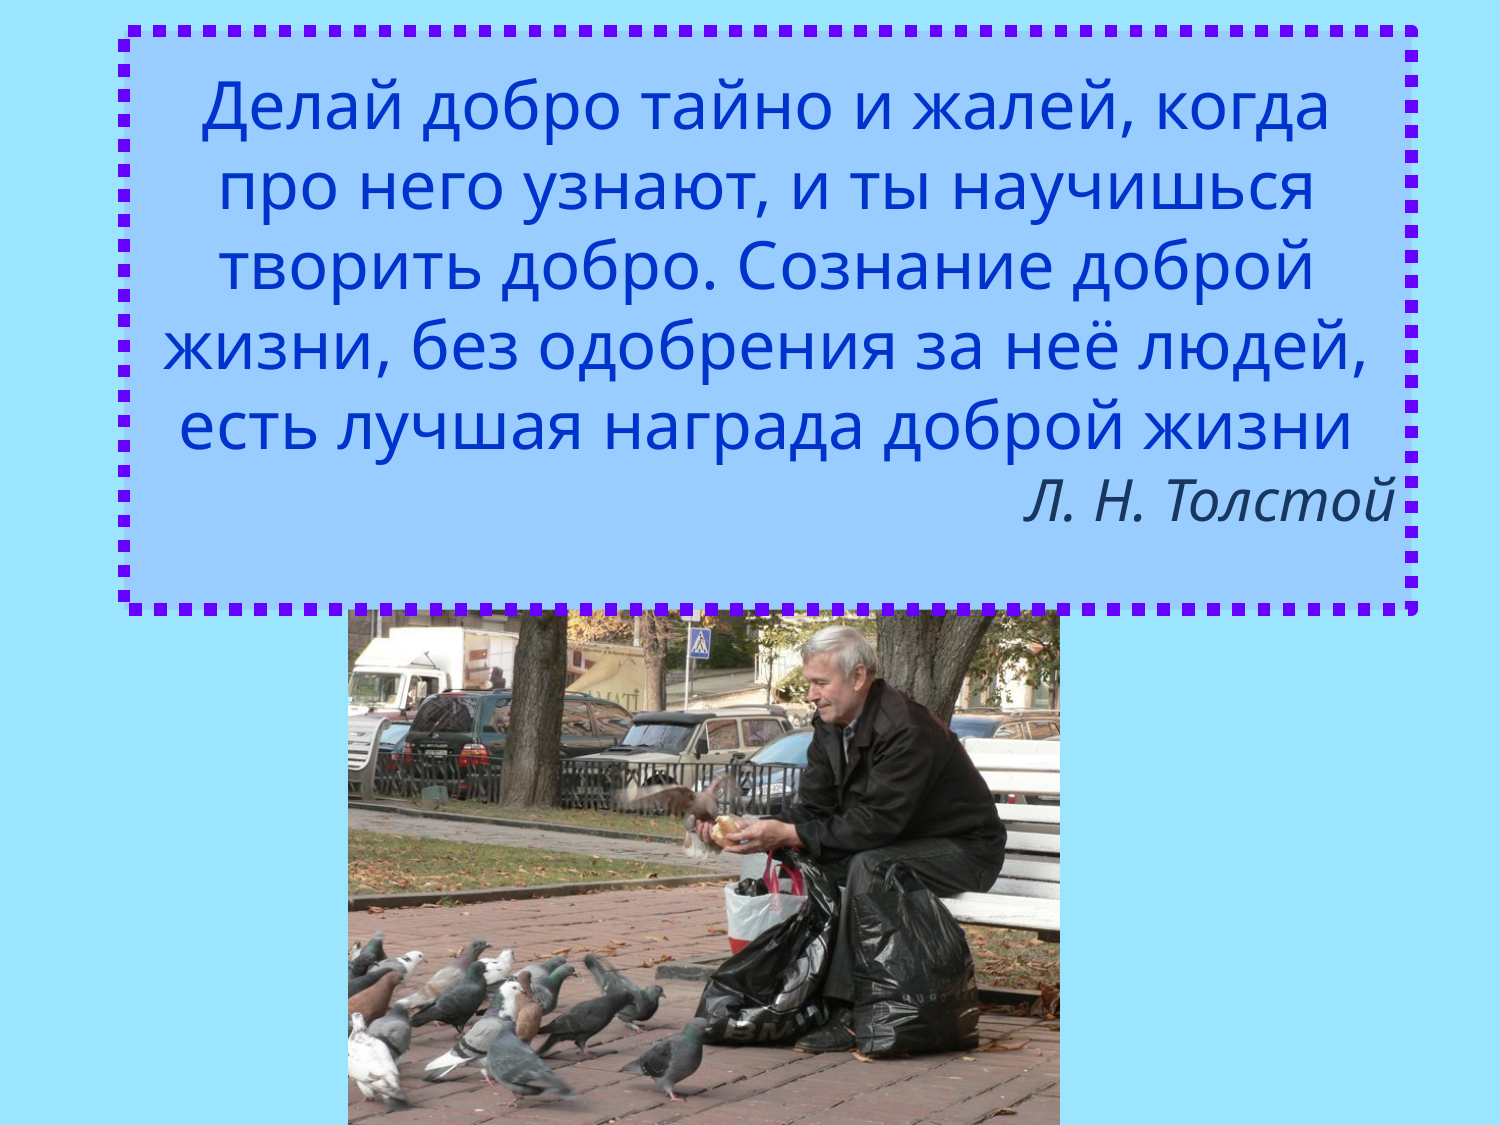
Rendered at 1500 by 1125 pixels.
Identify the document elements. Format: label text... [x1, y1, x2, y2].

picture [348, 585, 1060, 1125]
text_box Делай добро тайно и жалей, когда про него узнают, и ты научишься творить добро. Сознание доброй жизни, без одобрения за неё людей, есть лучшая награда доброй жизни Л. Н. Толстой [122, 29, 1413, 612]
